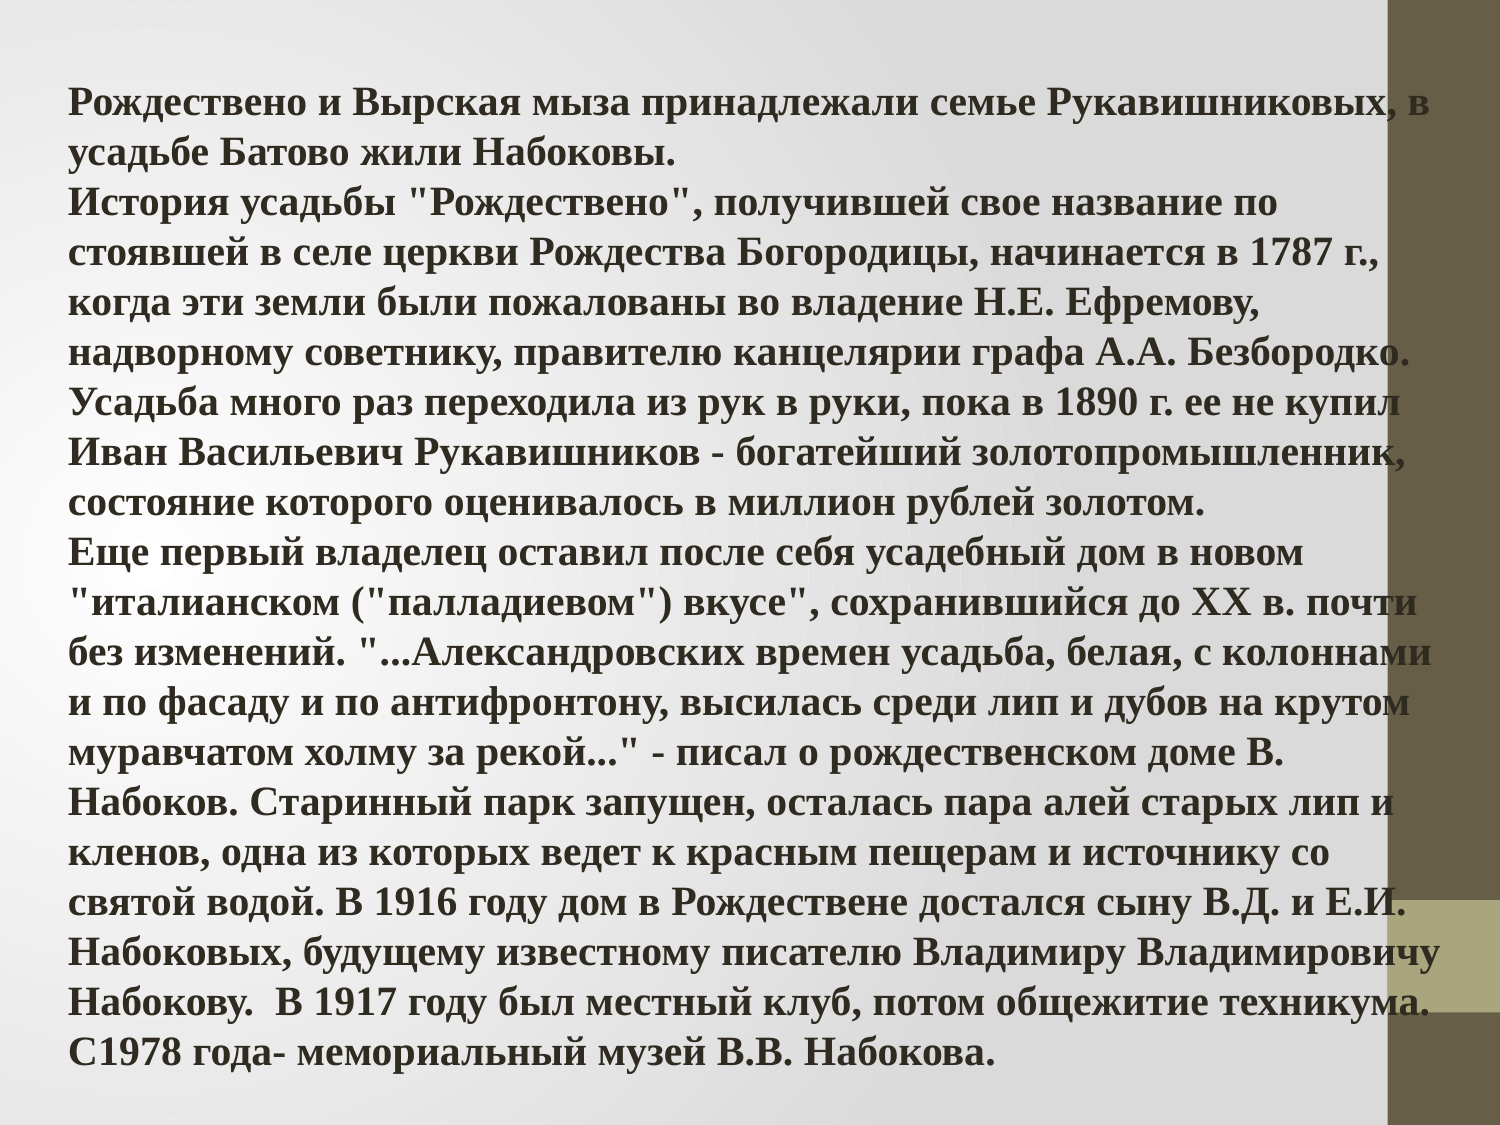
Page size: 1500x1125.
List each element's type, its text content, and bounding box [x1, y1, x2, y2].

text_box Рождествено и Вырская мыза принадлежали семье Рукавишниковых, в усадьбе Батово жили Набоковы. История усадьбы "Рождествено", получившей свое название по стоявшей в селе церкви Рождества Богородицы, начинается в 1787 г., когда эти земли были пожалованы во владение Н.Е. Ефремову, надворному советнику, правителю канцелярии графа А.А. Безбородко. Усадьба много раз переходила из рук в руки, пока в 1890 г. ее не купил Иван Васильевич Рукавишников - богатейший золотопромышленник, состояние которого оценивалось в миллион рублей золотом. Еще первый владелец оставил после себя усадебный дом в новом "италианском ("палладиевом") вкусе", сохранившийся до ХХ в. почти без изменений. "...Александровских времен усадьба, белая, с колоннами и по фасаду и по антифронтону, высилась среди лип и дубов на крутом муравчатом холму за рекой..." - писал о рождественском доме В. Набоков. Старинный парк запущен, осталась пара алей старых лип и кленов, одна из которых ведет к красным пещерам и источнику со святой водой. В 1916 году дом в Рождествене достался сыну В.Д. и Е.И. Набоковых, будущему известному писателю Владимиру Владимировичу Набокову. В 1917 году был местный клуб, потом общежитие техникума. С1978 года- мемориальный музей В.В. Набокова. [53, 66, 1471, 1082]
